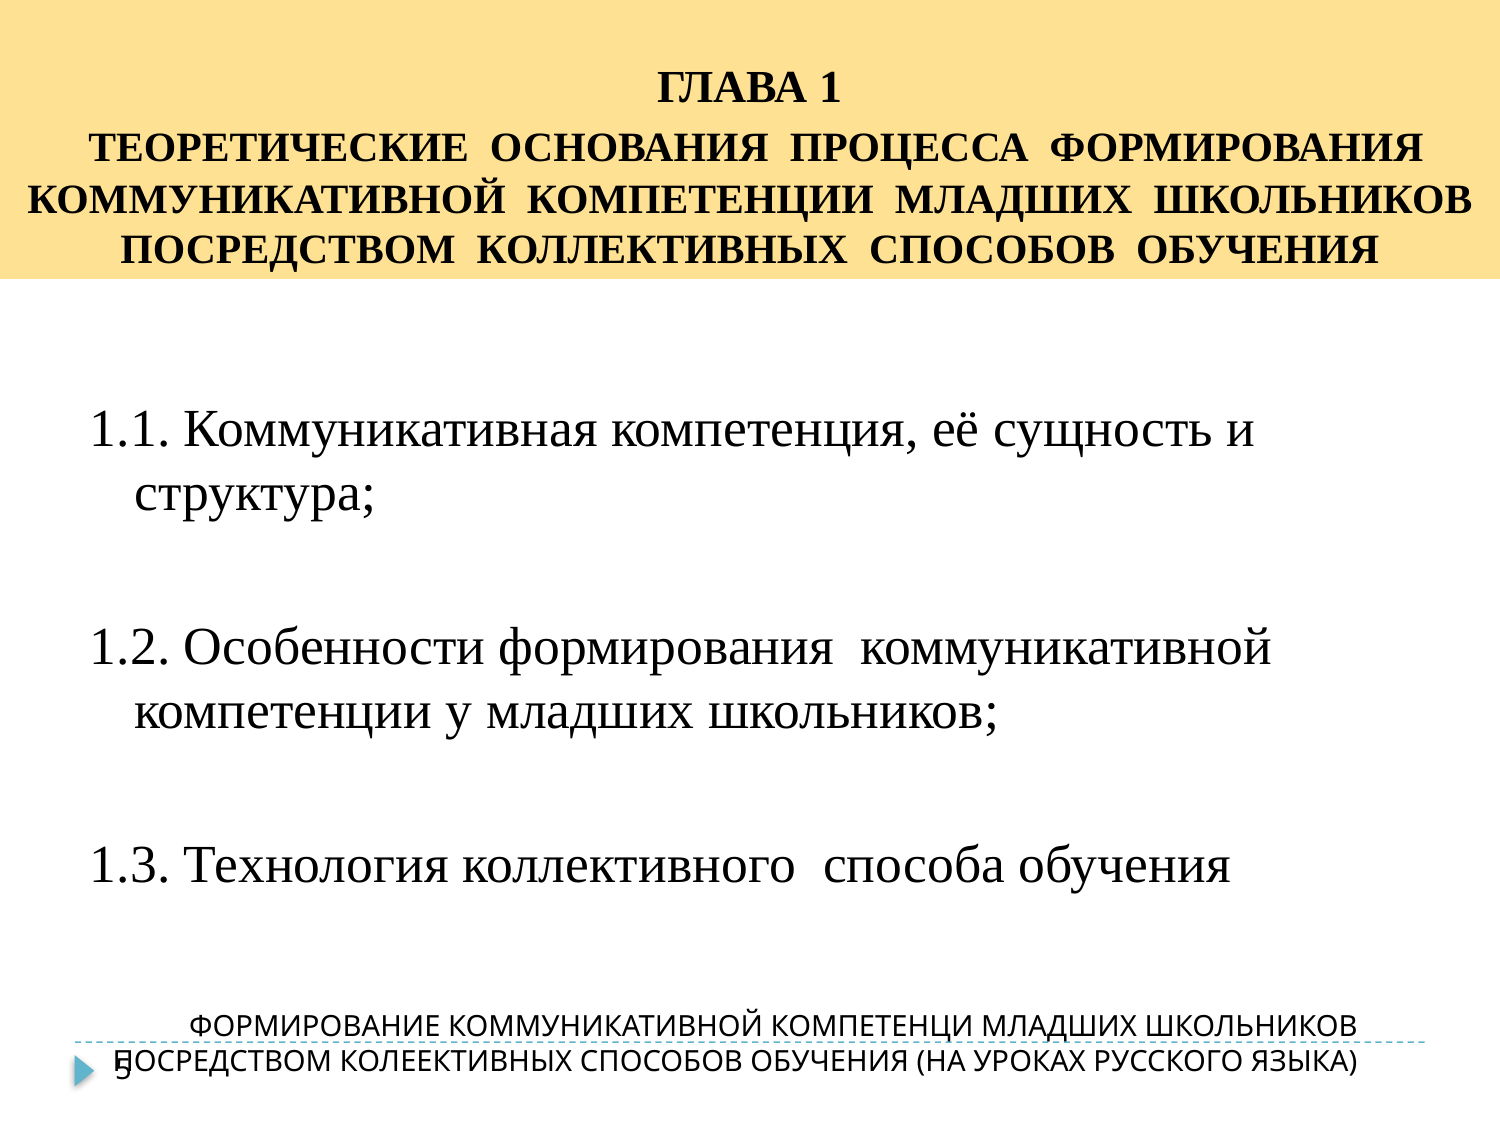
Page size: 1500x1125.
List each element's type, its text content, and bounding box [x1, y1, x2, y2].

footer ФОРМИРОВАНИЕ КОММУНИКАТИВНОЙ КОМПЕТЕНЦИ МЛАДШИХ ШКОЛЬНИКОВ ПОСРЕДСТВОМ КОЛЕЕКТИВНЫХ СПОСОБОВ ОБУЧЕНИЯ (НА УРОКАХ РУССКОГО ЯЗЫКА) [88, 999, 1374, 1060]
slide_number 5 [100, 1042, 426, 1103]
title ГЛАВА 1 ТЕОРЕТИЧЕСКИЕ ОСНОВАНИЯ ПРОЦЕССА ФОРМИРОВАНИЯ КОММУНИКАТИВНОЙ КОМПЕТЕНЦИИ МЛАДШИХ ШКОЛЬНИКОВ ПОСРЕДСТВОМ КОЛЛЕКТИВНЫХ СПОСОБОВ ОБУЧЕНИЯ [0, 0, 1500, 279]
list 1.1. Коммуникативная компетенция, её сущность и структура; 1.2. Особенности формирования коммуникативной компетенции у младших школьников; 1.3. Технология коллективного способа обучения [75, 385, 1425, 906]
